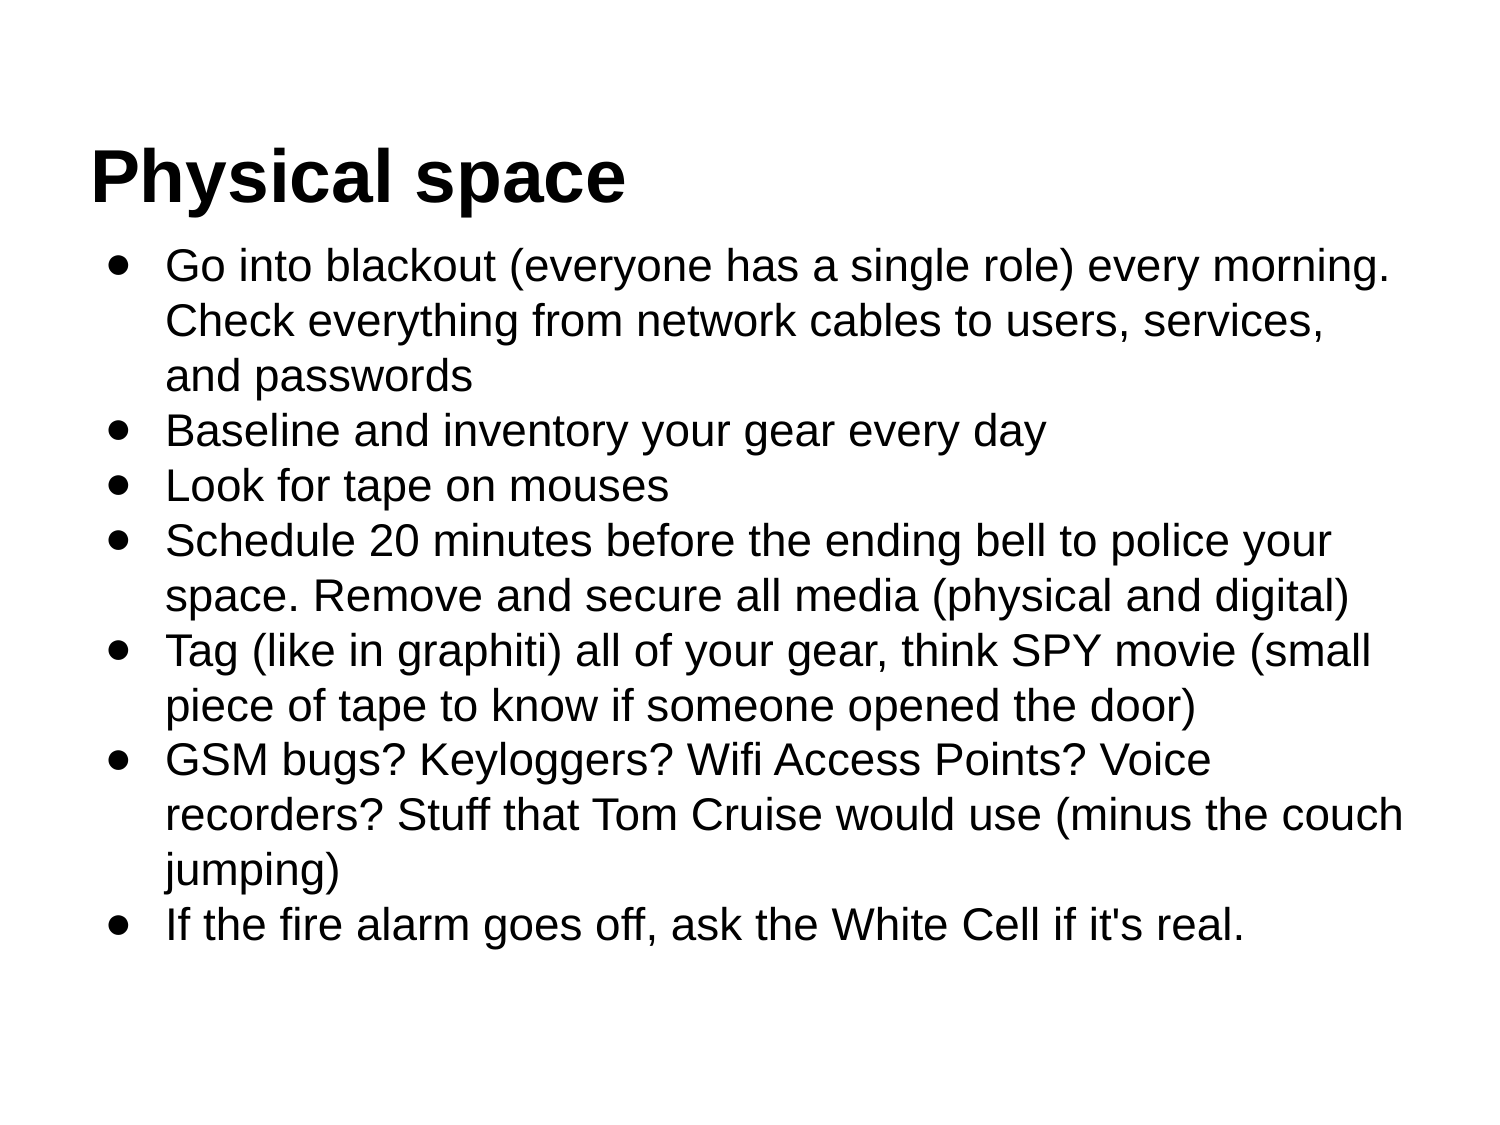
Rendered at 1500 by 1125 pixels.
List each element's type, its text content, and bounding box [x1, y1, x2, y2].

list Go into blackout (everyone has a single role) every morning. Check everything from network cables to users, services, and passwords Baseline and inventory your gear every day Look for tape on mouses Schedule 20 minutes before the ending bell to police your space. Remove and secure all media (physical and digital) Tag (like in graphiti) all of your gear, think SPY movie (small piece of tape to know if someone opened the door) GSM bugs? Keyloggers? Wifi Access Points? Voice recorders? Stuff that Tom Cruise would use (minus the couch jumping) If the fire alarm goes off, ask the White Cell if it's real. [75, 220, 1425, 1078]
title Physical space [75, 45, 1425, 220]
